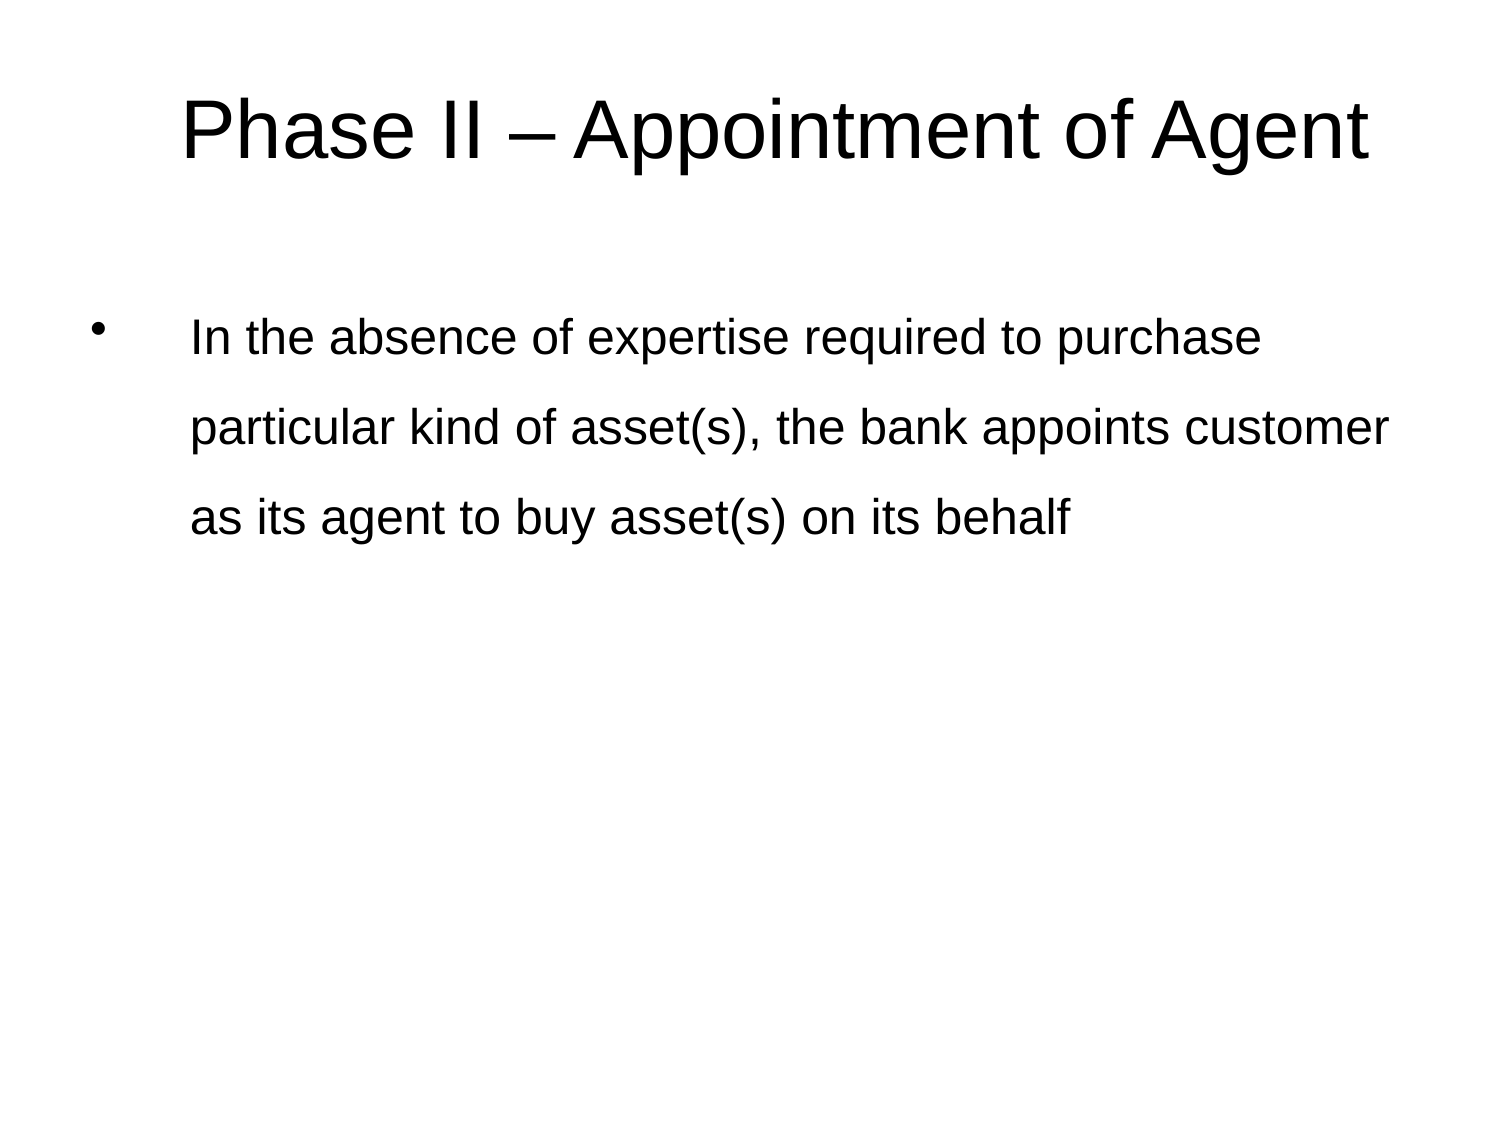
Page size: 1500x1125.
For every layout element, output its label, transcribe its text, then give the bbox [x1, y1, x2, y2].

title Phase II – Appointment of Agent [112, 62, 1438, 188]
list In the absence of expertise required to purchase particular kind of asset(s), the bank appoints customer as its agent to buy asset(s) on its behalf [75, 267, 1438, 1075]
